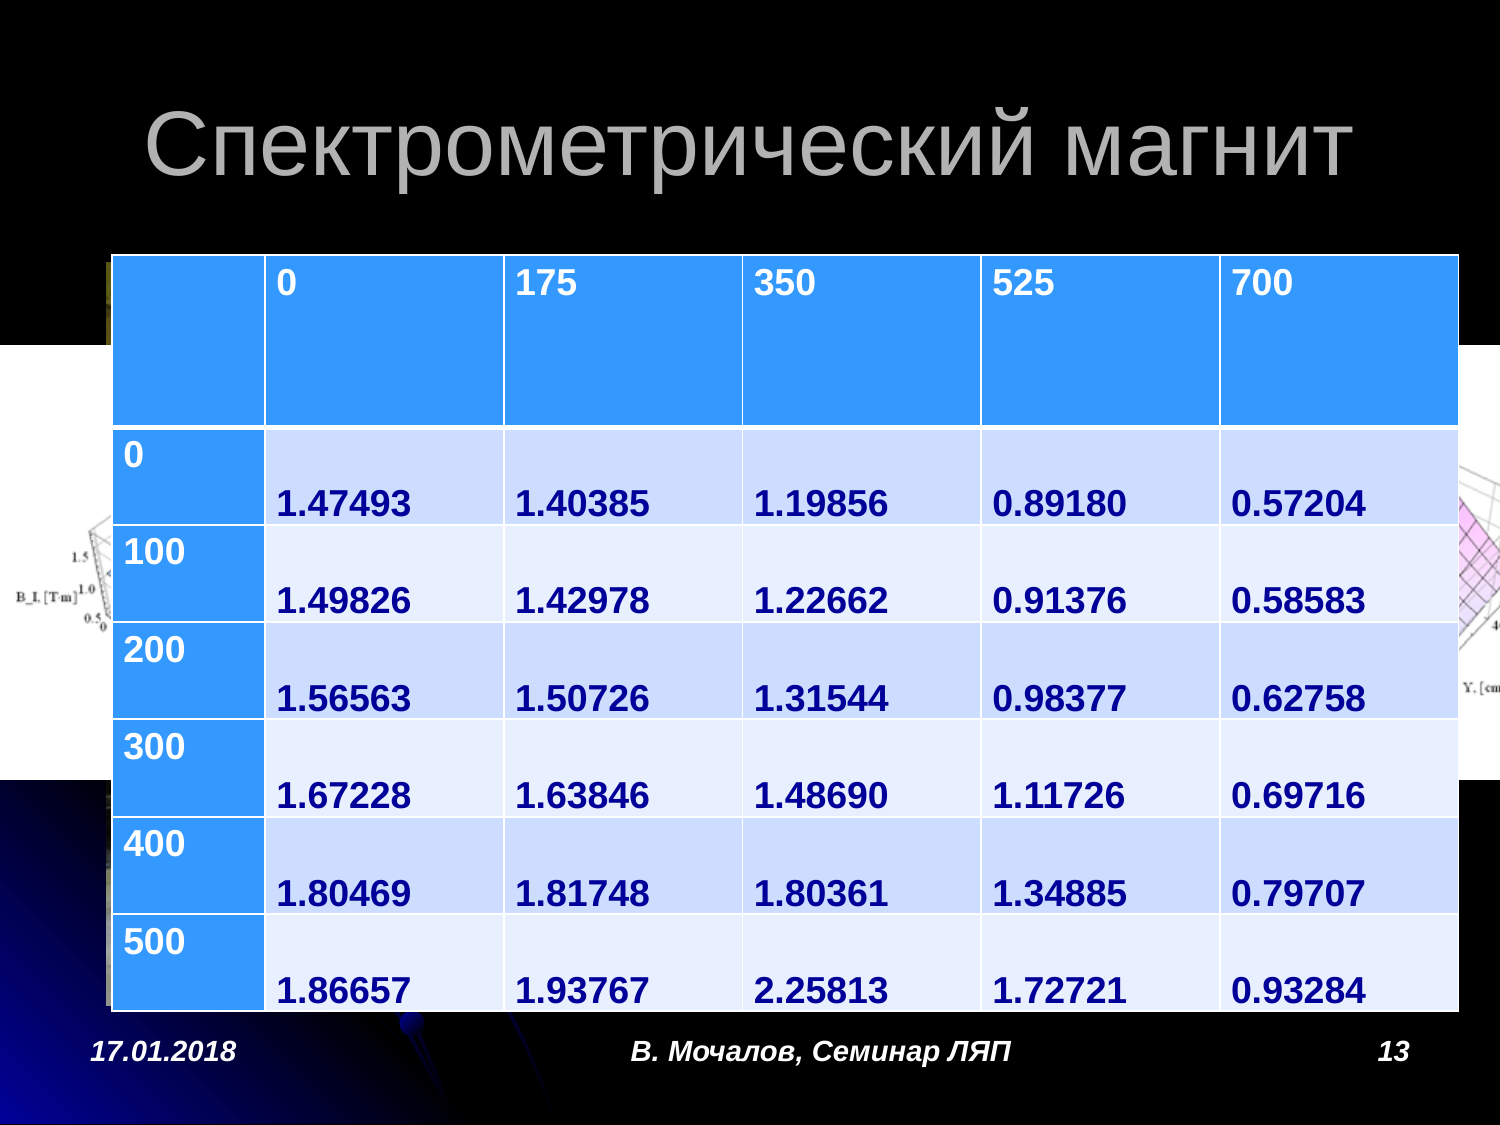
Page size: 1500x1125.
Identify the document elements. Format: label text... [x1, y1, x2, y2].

slide_number 13 [1246, 1025, 1425, 1100]
footer В. Мочалов, Семинар ЛЯП [442, 1025, 1199, 1100]
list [105, 262, 1394, 344]
picture [0, 345, 1500, 780]
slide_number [75, 1025, 425, 1100]
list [105, 791, 1394, 1006]
title Спектрометрический магнит [75, 45, 1425, 233]
